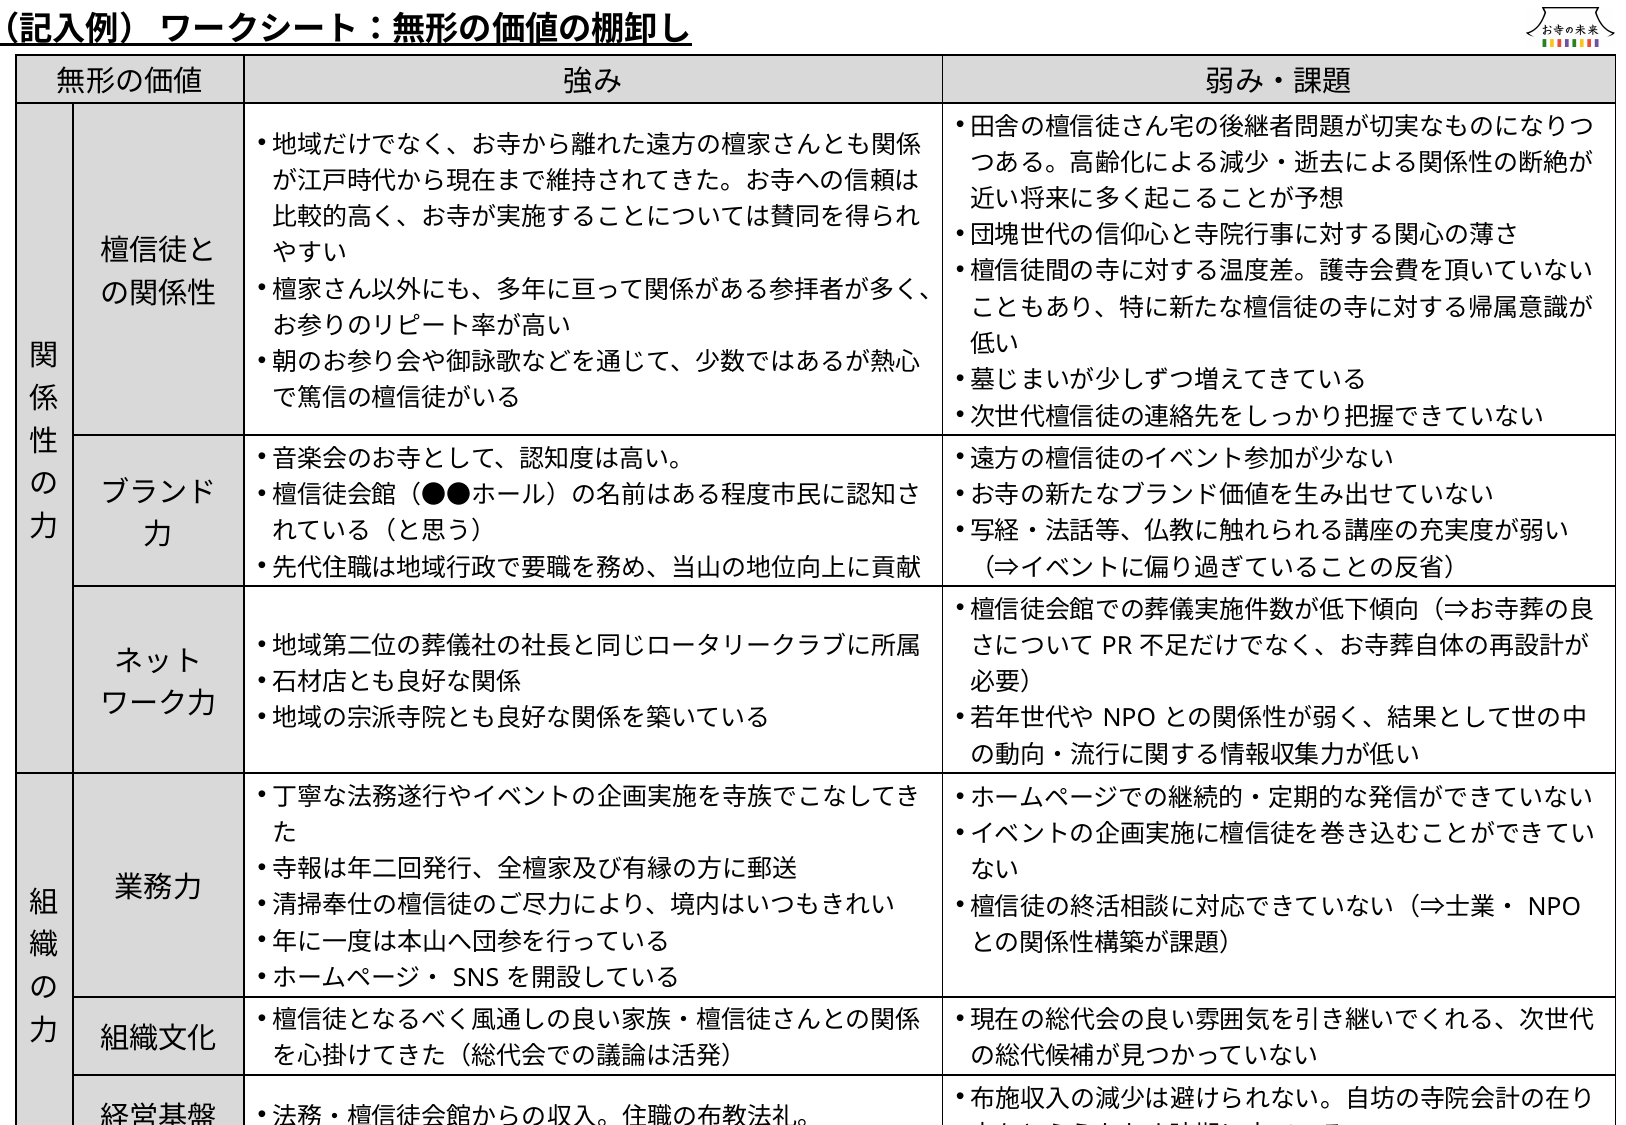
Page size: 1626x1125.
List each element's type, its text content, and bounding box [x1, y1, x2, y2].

table_cell 組織の力 [17, 774, 72, 1125]
table_cell 地域第二位の葬儀社の社長と同じロータリークラブに所属 石材店とも良好な関係 地域の宗派寺院とも良好な関係を築いている [245, 587, 942, 772]
table_cell 遠方の檀信徒のイベント参加が少ない お寺の新たなブランド価値を生み出せていない 写経・法話等、仏教に触れられる講座の充実度が弱い（⇒イベントに偏り過ぎていることの反省） [943, 436, 1615, 585]
picture [1526, 7, 1615, 47]
table_header 無形の価値 [17, 56, 243, 102]
table_cell 丁寧な法務遂行やイベントの企画実施を寺族でこなしてきた 寺報は年二回発行、全檀家及び有縁の方に郵送 清掃奉仕の檀信徒のご尽力により、境内はいつもきれい 年に一度は本山へ団参を行っている ホームページ・SNSを開設している [245, 774, 942, 996]
table_cell 関係性の力 [17, 104, 72, 772]
table_cell 法務・檀信徒会館からの収入。住職の布教法礼。 [245, 1076, 942, 1125]
table_cell 田舎の檀信徒さん宅の後継者問題が切実なものになりつつある。高齢化による減少・逝去による関係性の断絶が近い将来に多く起こることが予想 団塊世代の信仰心と寺院行事に対する関心の薄さ 檀信徒間の寺に対する温度差。護寺会費を頂いていないこともあり、特に新たな檀信徒の寺に対する帰属意識が低い 墓じまいが少しずつ増えてきている 次世代檀信徒の連絡先をしっかり把握できていない [943, 104, 1615, 434]
text_box （記入例） ワークシート：無形の価値の棚卸し [0, 0, 707, 55]
table_cell 業務力 [74, 774, 243, 996]
table_cell 檀信徒となるべく風通しの良い家族・檀信徒さんとの関係を心掛けてきた（総代会での議論は活発） [245, 998, 942, 1074]
table_cell 檀信徒との関係性 [74, 104, 243, 434]
table_cell 組織文化 [74, 998, 243, 1074]
table_header 弱み・課題 [943, 56, 1615, 102]
table_cell 経営基盤 [74, 1076, 243, 1125]
table_cell ネットワーク力 [74, 587, 243, 772]
table_cell 音楽会のお寺として、認知度は高い。 檀信徒会館（●●ホール）の名前はある程度市民に認知されている（と思う） 先代住職は地域行政で要職を務め、当山の地位向上に貢献 [245, 436, 942, 585]
table_cell 檀信徒会館での葬儀実施件数が低下傾向（⇒お寺葬の良さについてPR不足だけでなく、お寺葬自体の再設計が必要） 若年世代やNPOとの関係性が弱く、結果として世の中の動向・流行に関する情報収集力が低い [943, 587, 1615, 772]
table_header 強み [245, 56, 942, 102]
table_cell 布施収入の減少は避けられない。自坊の寺院会計の在り方をとらえなおす時期に来ている [943, 1076, 1615, 1125]
table_cell 現在の総代会の良い雰囲気を引き継いでくれる、次世代の総代候補が見つかっていない [943, 998, 1615, 1074]
table_cell 地域だけでなく、お寺から離れた遠方の檀家さんとも関係が江戸時代から現在まで維持されてきた。お寺への信頼は比較的高く、お寺が実施することについては賛同を得られやすい 檀家さん以外にも、多年に亘って関係がある参拝者が多く、お参りのリピート率が高い 朝のお参り会や御詠歌などを通じて、少数ではあるが熱心で篤信の檀信徒がいる [245, 104, 942, 434]
table_cell ブランド力 [74, 436, 243, 585]
table_cell ホームページでの継続的・定期的な発信ができていない イベントの企画実施に檀信徒を巻き込むことができていない 檀信徒の終活相談に対応できていない（⇒士業・NPOとの関係性構築が課題） [943, 774, 1615, 996]
